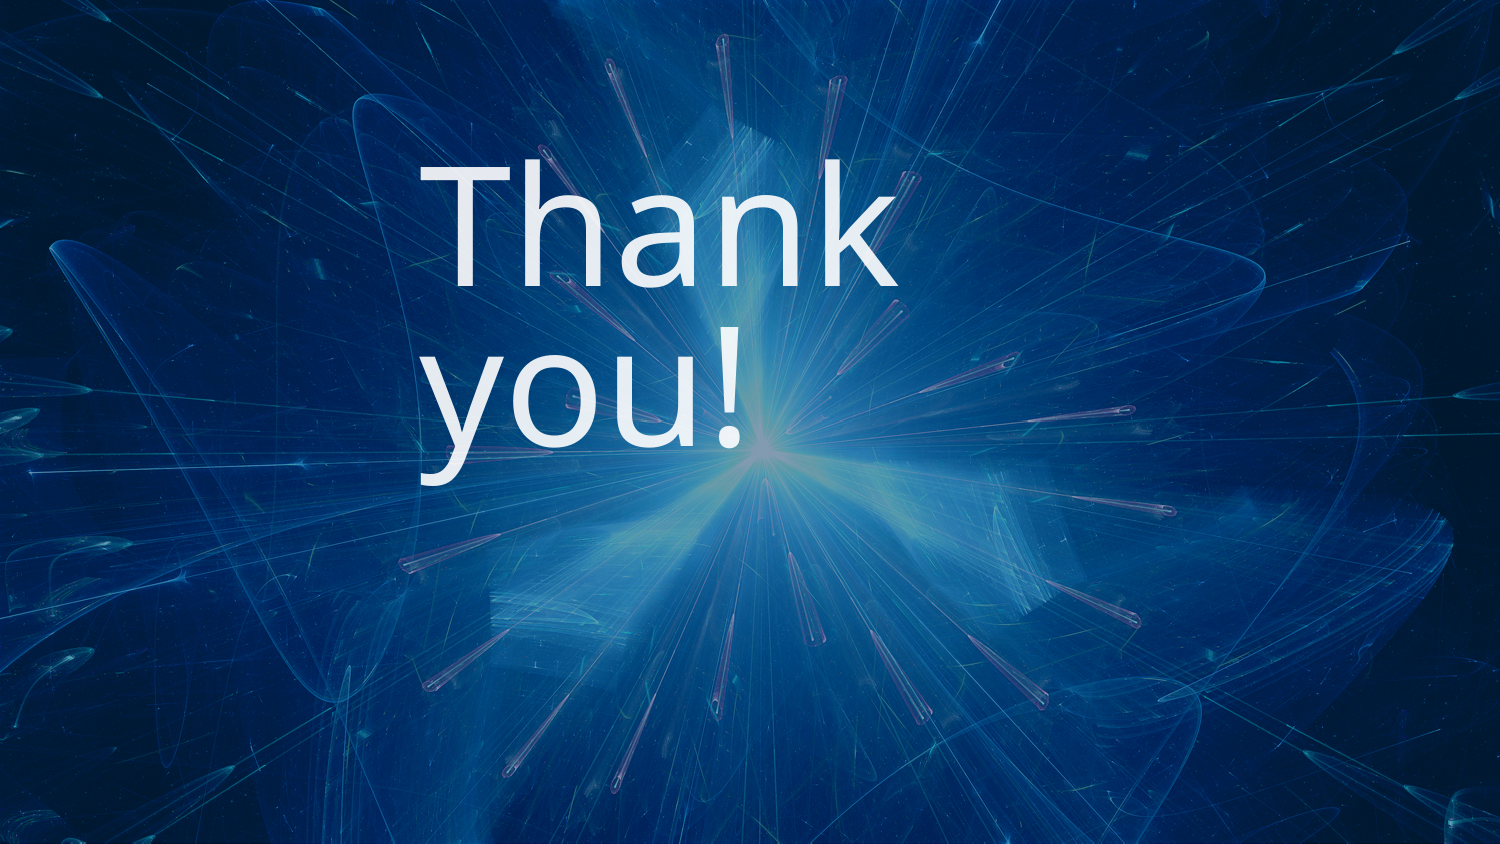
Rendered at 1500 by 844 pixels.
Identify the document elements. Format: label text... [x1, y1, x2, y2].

picture [0, 0, 1500, 844]
title Thank you! [419, 310, 929, 479]
